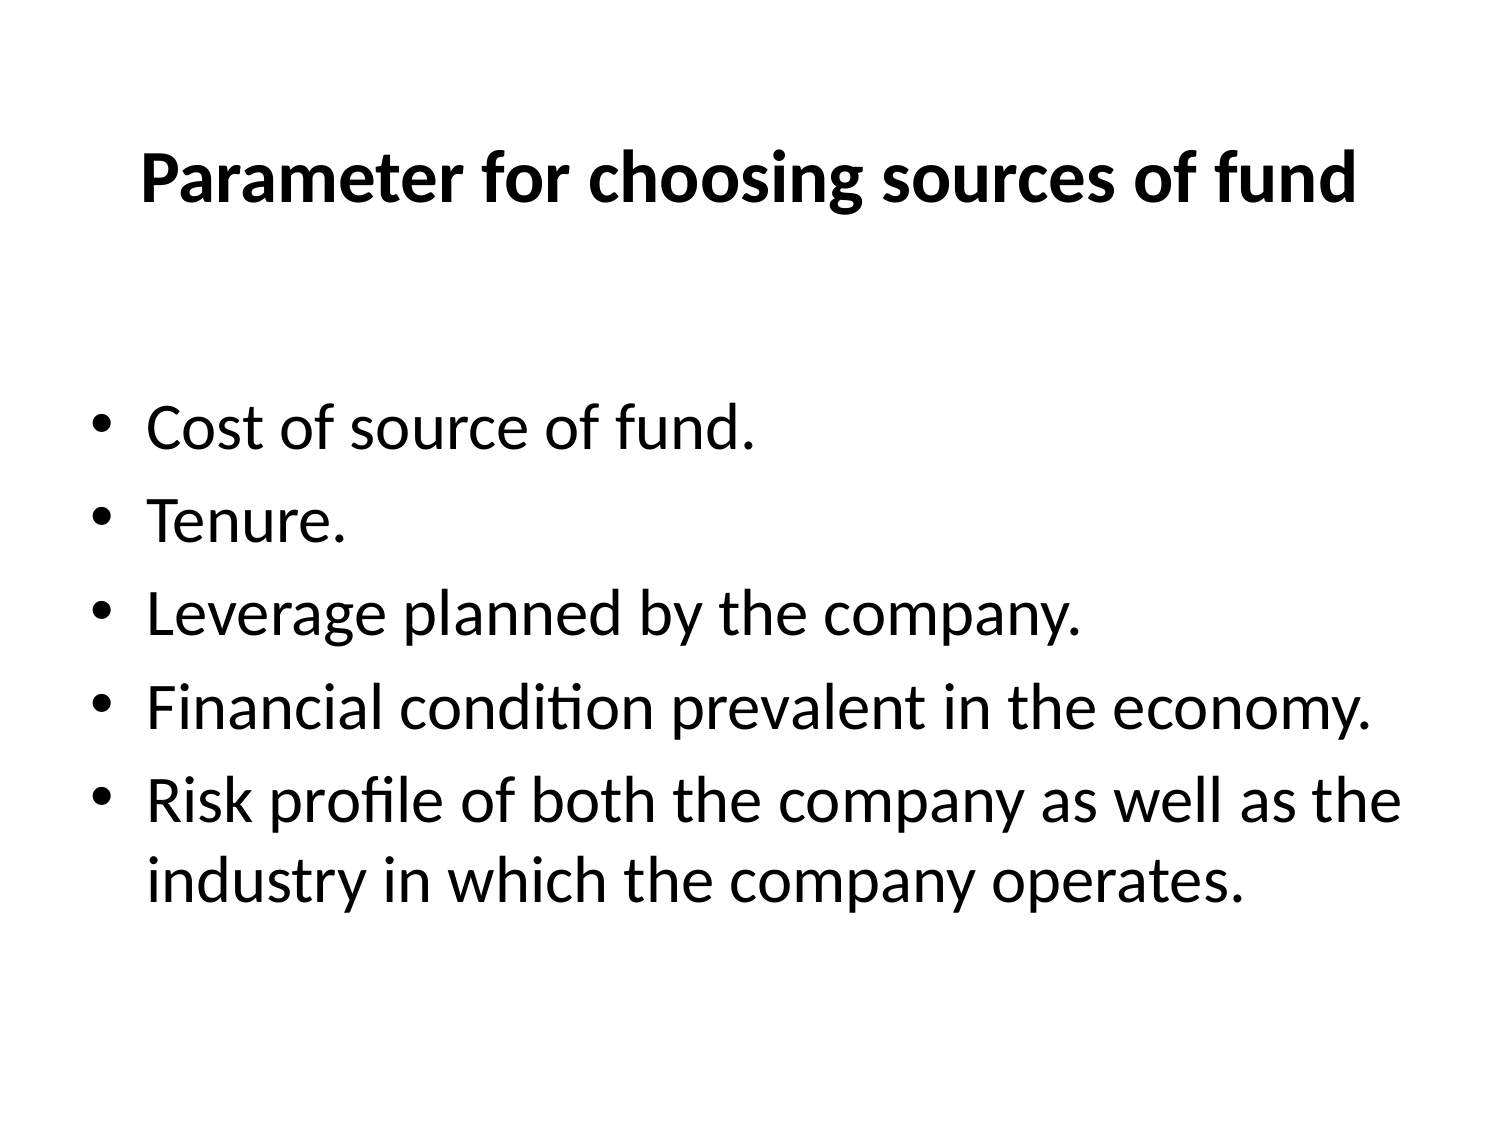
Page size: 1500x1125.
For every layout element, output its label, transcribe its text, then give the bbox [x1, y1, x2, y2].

list Cost of source of fund. Tenure. Leverage planned by the company. Financial condition prevalent in the economy. Risk profile of both the company as well as the industry in which the company operates. [75, 375, 1425, 968]
title Parameter for choosing sources of fund [75, 45, 1425, 300]
